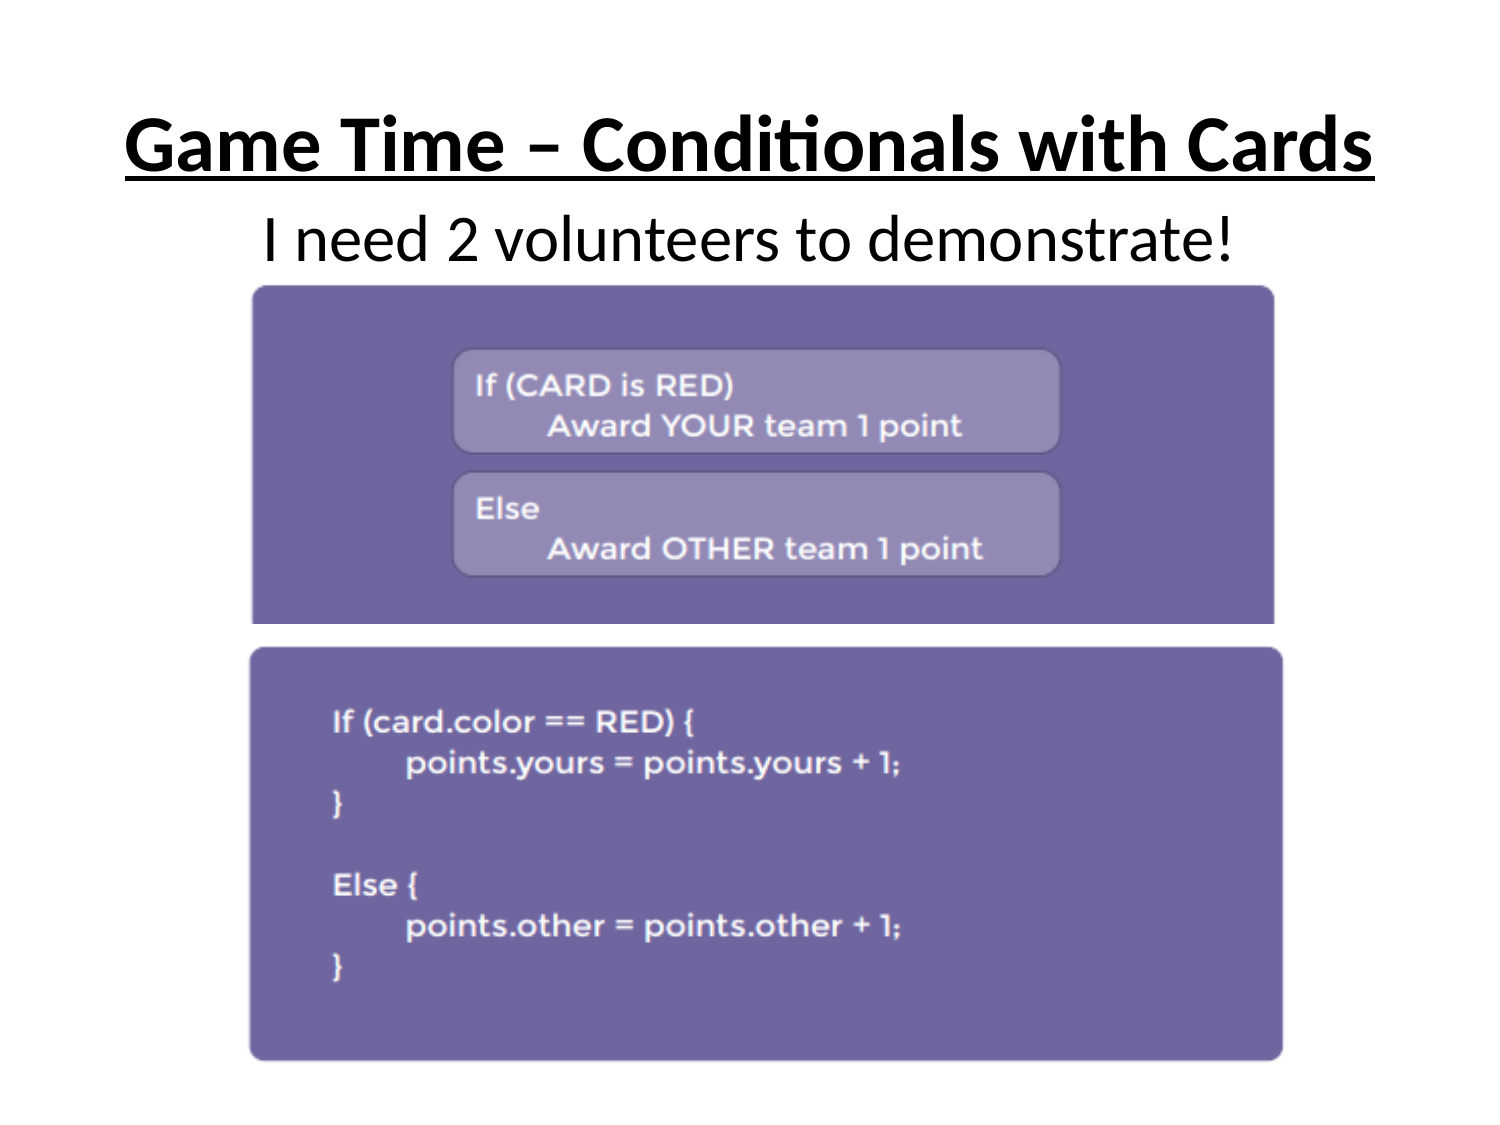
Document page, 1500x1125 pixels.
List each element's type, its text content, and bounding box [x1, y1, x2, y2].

list I need 2 volunteers to demonstrate! [75, 187, 1425, 300]
title Game Time – Conditionals with Cards [75, 45, 1425, 187]
picture [237, 274, 1301, 1076]
